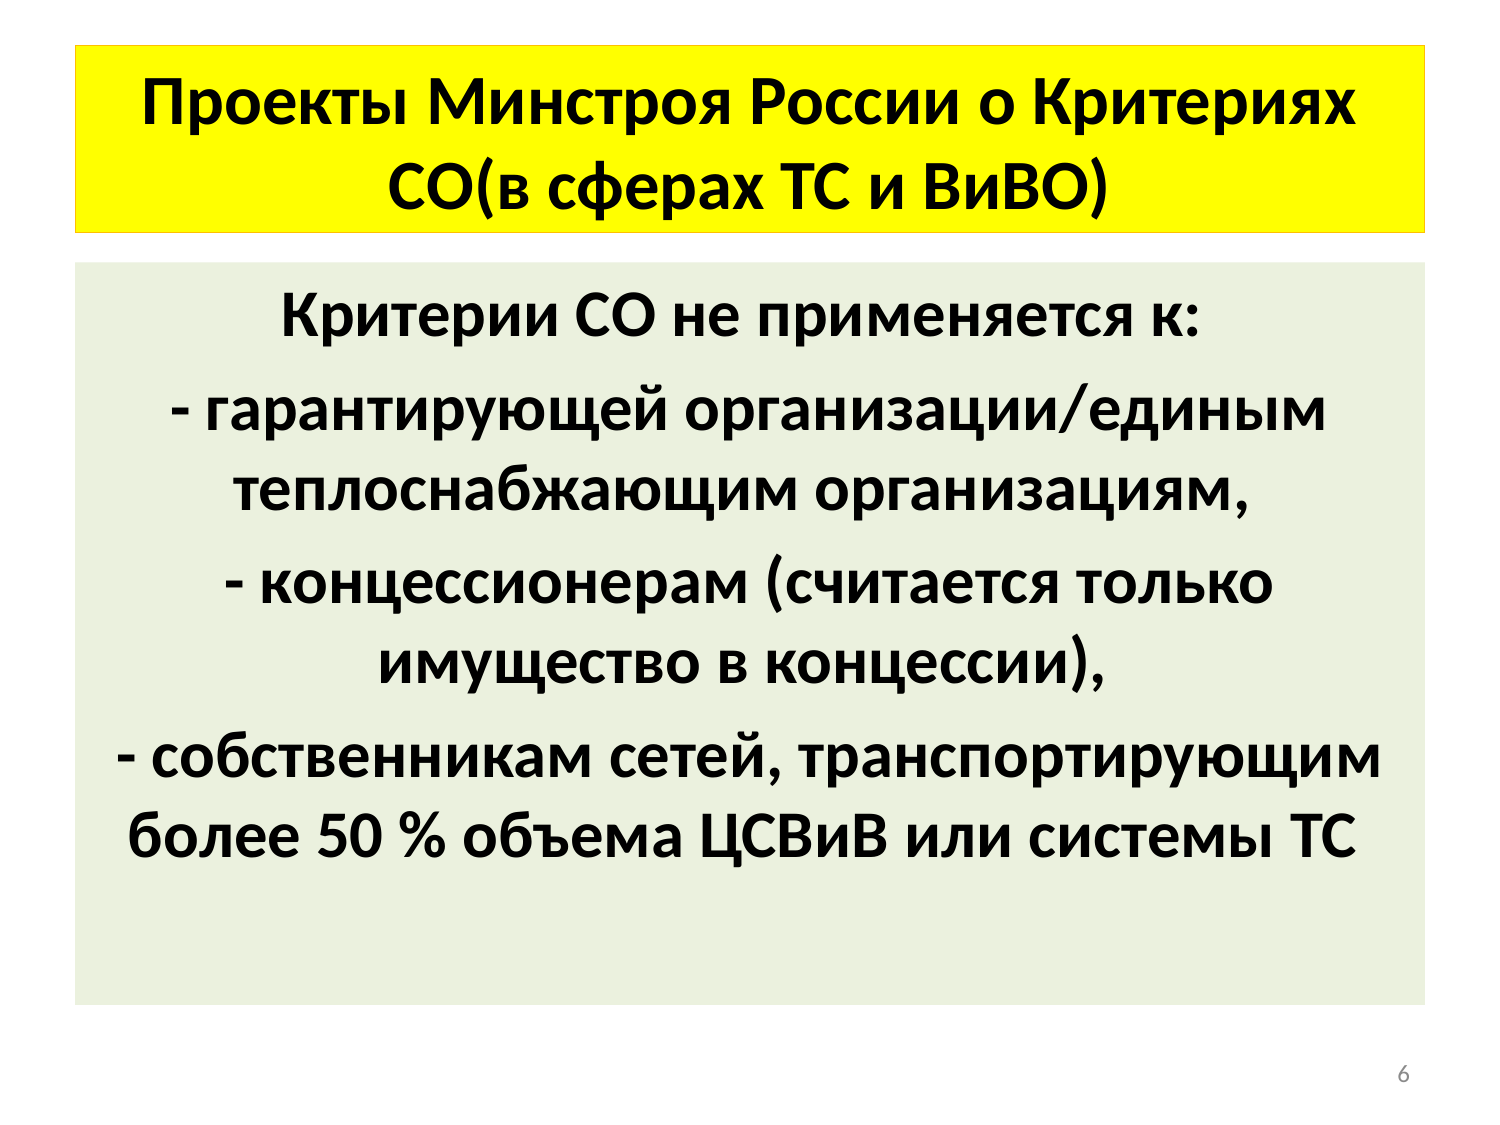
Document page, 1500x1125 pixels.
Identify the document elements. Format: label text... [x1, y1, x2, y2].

title Проекты Минстроя России о Критериях СО(в сферах ТС и ВиВО) [75, 45, 1425, 233]
slide_number 6 [1074, 1042, 1425, 1103]
list Критерии СО не применяется к: - гарантирующей организации/единым теплоснабжающим организациям, - концессионерам (считается только имущество в концессии), - собственникам сетей, транспортирующим более 50 % объема ЦСВиВ или системы ТС [75, 262, 1425, 1005]
